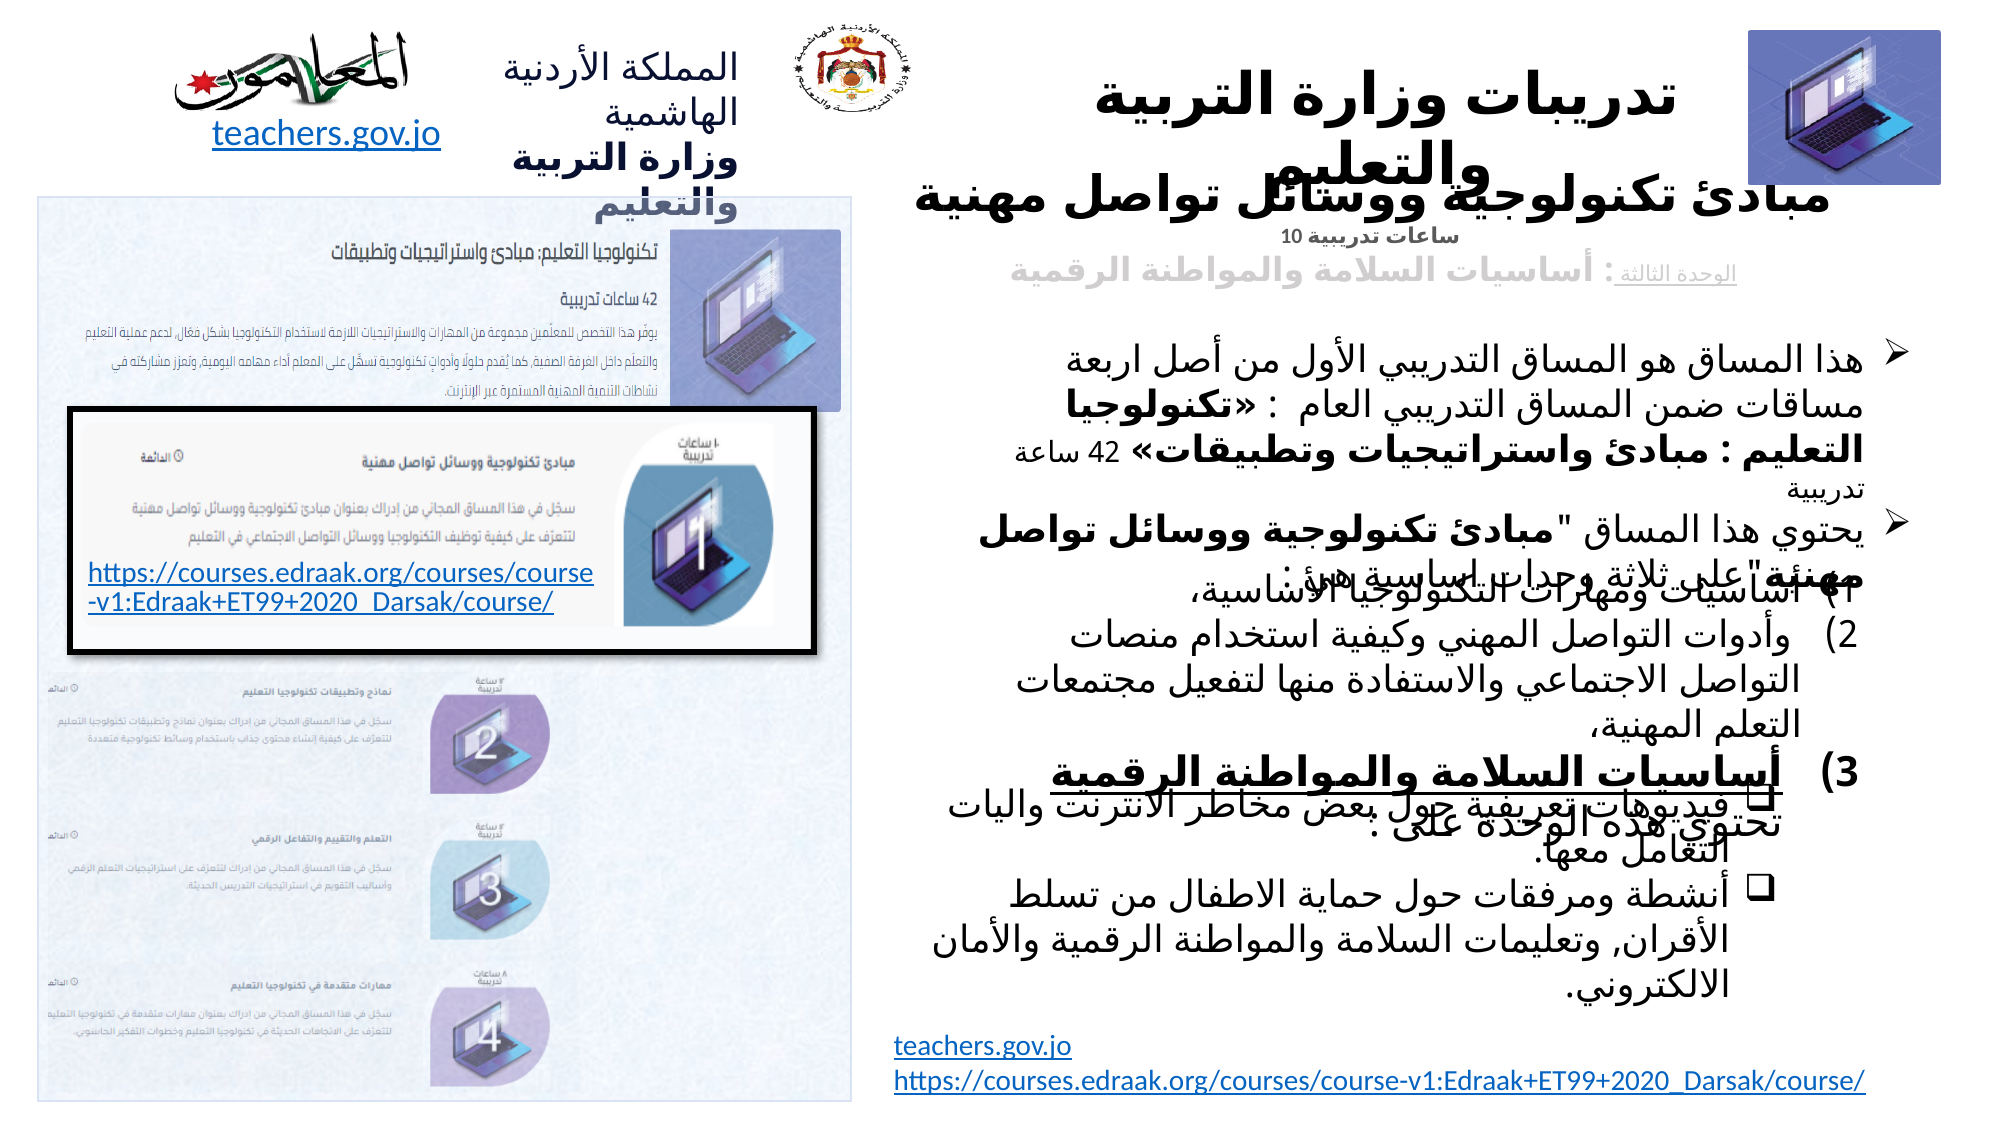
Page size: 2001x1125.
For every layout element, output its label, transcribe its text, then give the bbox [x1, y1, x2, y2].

text_box teachers.gov.jo https://courses.edraak.org/courses/course-v1:Edraak+ET99+2020_Darsak/course/ [878, 1019, 1881, 1125]
text_box هذا المساق هو المساق التدريبي الأول من أصل اربعة مساقات ضمن المساق التدريبي العام : «تكنولوجيا التعليم : مبادئ واستراتيجيات وتطبيقات» 42 ساعة تدريبية يحتوي هذا المساق "مبادئ تكنولوجية ووسائل تواصل مهنية"على ثلاثة وحدات اساسية هي : [926, 327, 1927, 602]
text_box [37, 196, 852, 1102]
text_box أساسيات ومهارات التكنولوجيا الأساسية، وأدوات التواصل المهني وكيفية استخدام منصات التواصل الاجتماعي والاستفادة منها لتفعيل مجتمعات التعلم المهنية، أساسيات السلامة والمواطنة الرقمية تحتوي هذه الوحدة على : [926, 557, 1874, 852]
text_box مبادئ تكنولوجية ووسائل تواصل مهنية 10 ساعات تدريبية الوحدة الثالثة : أساسيات السلامة والمواطنة الرقمية [873, 154, 1874, 296]
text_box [73, 412, 811, 649]
text_box تدريبات وزارة التربية والتعليم [1053, 48, 1721, 154]
text_box فيديوهات تعريفية حول بعض مخاطر الانترنت واليات التعامل معها. أنشطة ومرفقات حول حماية الاطفال من تسلط الأقران, وتعليمات السلامة والمواطنة الرقمية والأمان الالكتروني. [916, 772, 1793, 1013]
picture [59, 185, 852, 479]
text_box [173, 24, 911, 162]
picture [48, 672, 580, 1093]
picture [1748, 30, 1941, 185]
